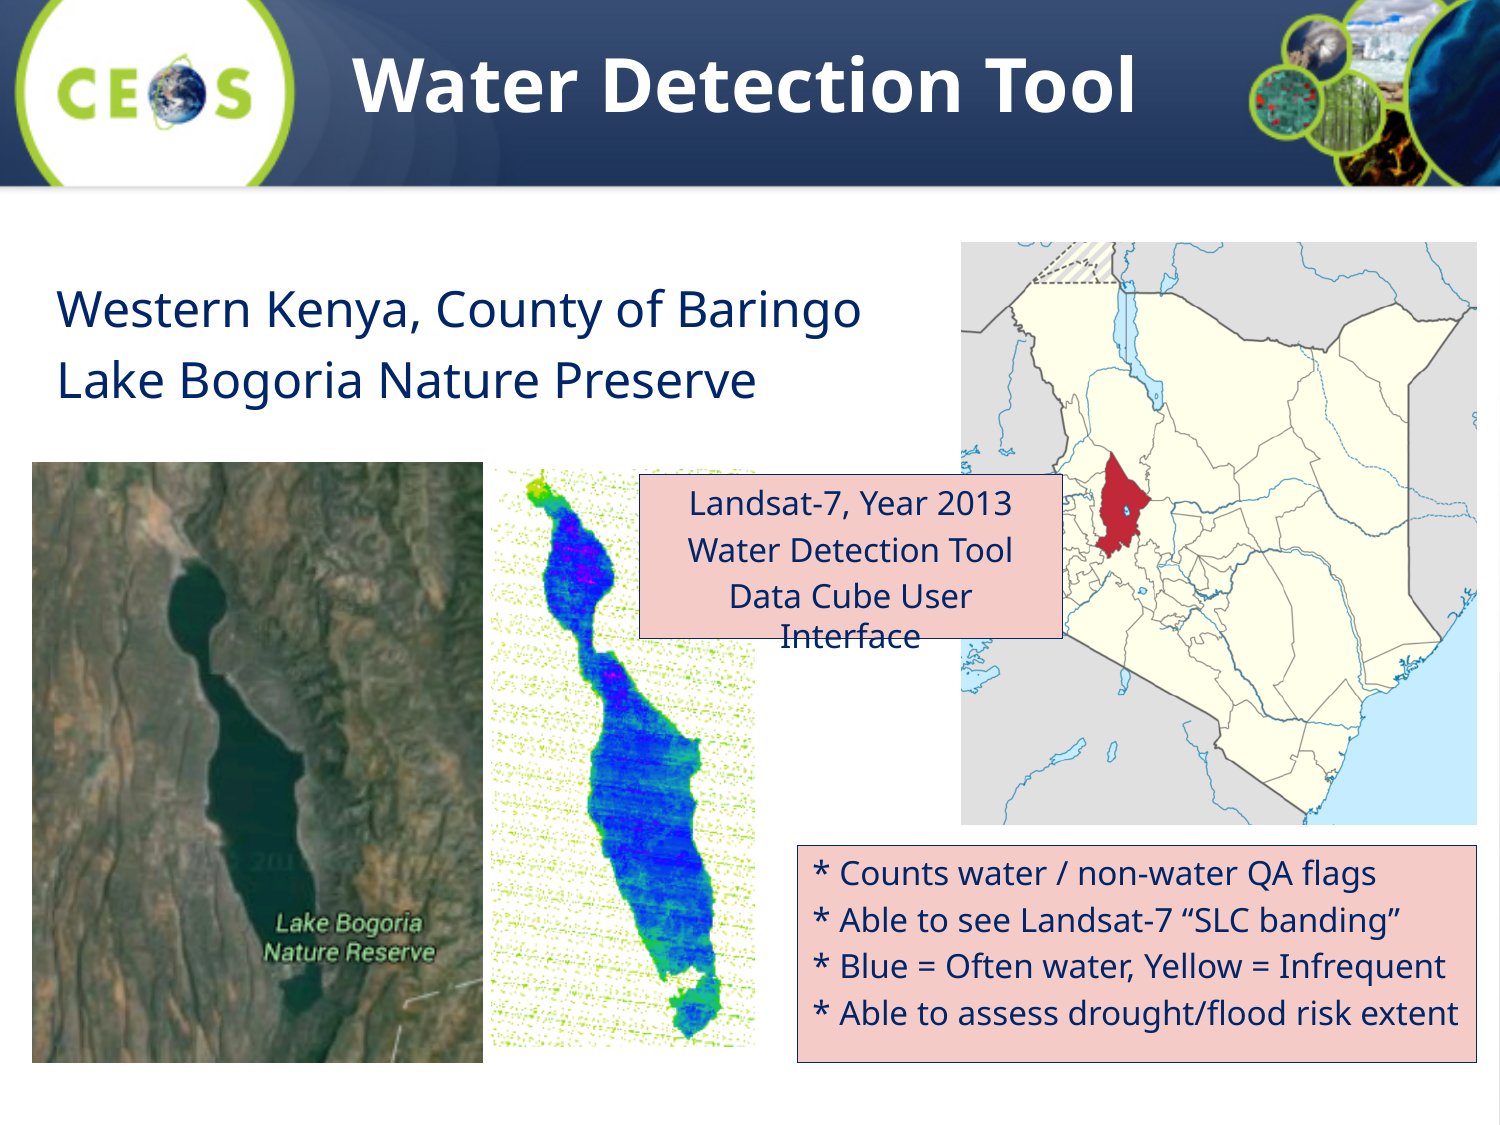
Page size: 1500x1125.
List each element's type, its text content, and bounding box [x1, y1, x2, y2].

text_box * Counts water / non-water QA flags * Able to see Landsat-7 “SLC banding” * Blue = Often water, Yellow = Infrequent * Able to assess drought/flood risk extent [797, 845, 1477, 1063]
picture [491, 469, 755, 1047]
text_box Landsat-7, Year 2013 Water Detection Tool Data Cube User Interface [755, 474, 961, 639]
picture [961, 242, 1477, 825]
title Water Detection Tool [352, 37, 1200, 226]
picture [32, 462, 484, 1063]
list Western Kenya, County of Baringo Lake Bogoria Nature Preserve [42, 270, 899, 418]
picture [0, 0, 1500, 1125]
